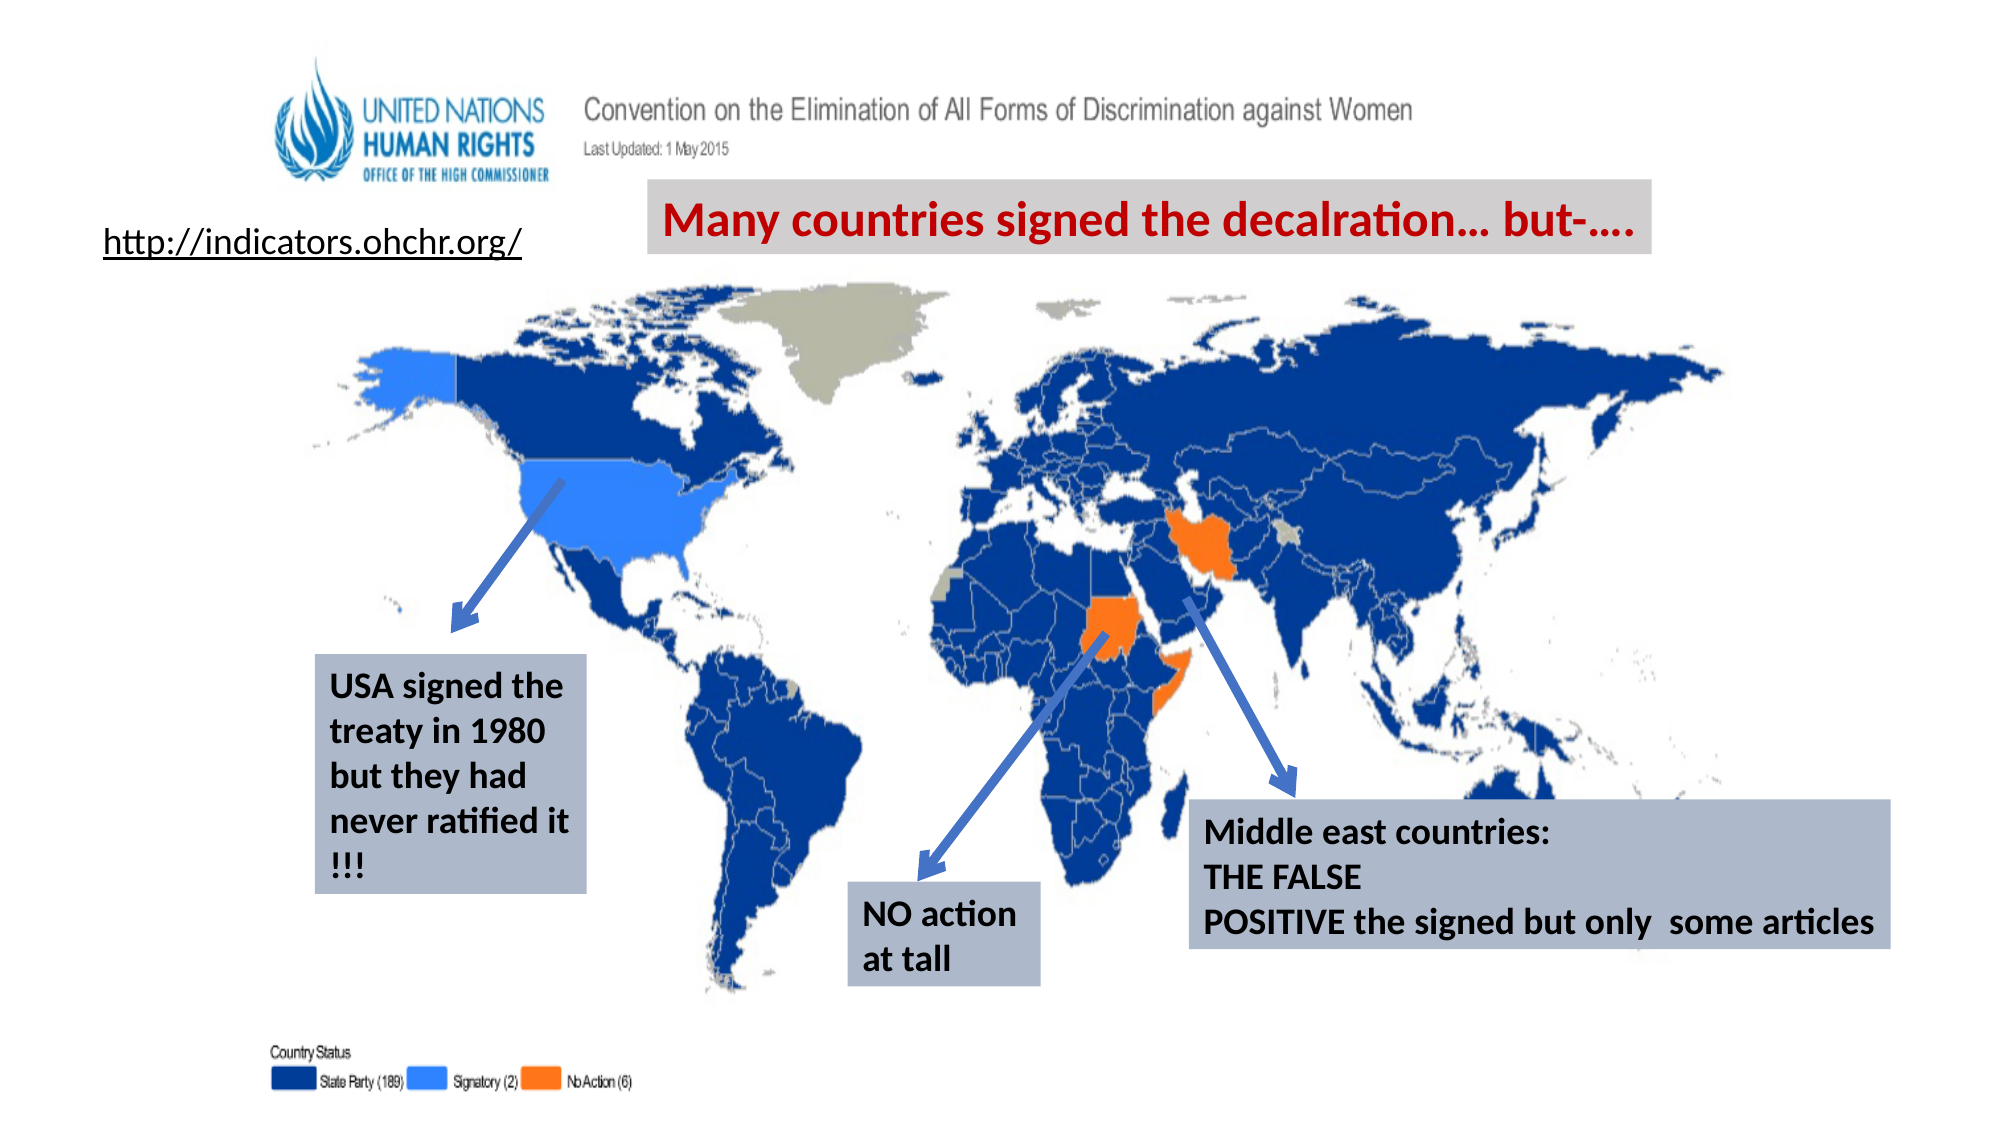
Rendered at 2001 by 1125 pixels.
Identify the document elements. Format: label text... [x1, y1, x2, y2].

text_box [450, 479, 563, 634]
text_box Middle east countries: THE FALSE POSITIVE the signed but only some articles [1750, 799, 1891, 950]
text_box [1185, 597, 1296, 799]
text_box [917, 633, 1107, 882]
picture [248, 0, 1750, 1125]
text_box http://indicators.ohchr.org/ [88, 209, 248, 270]
